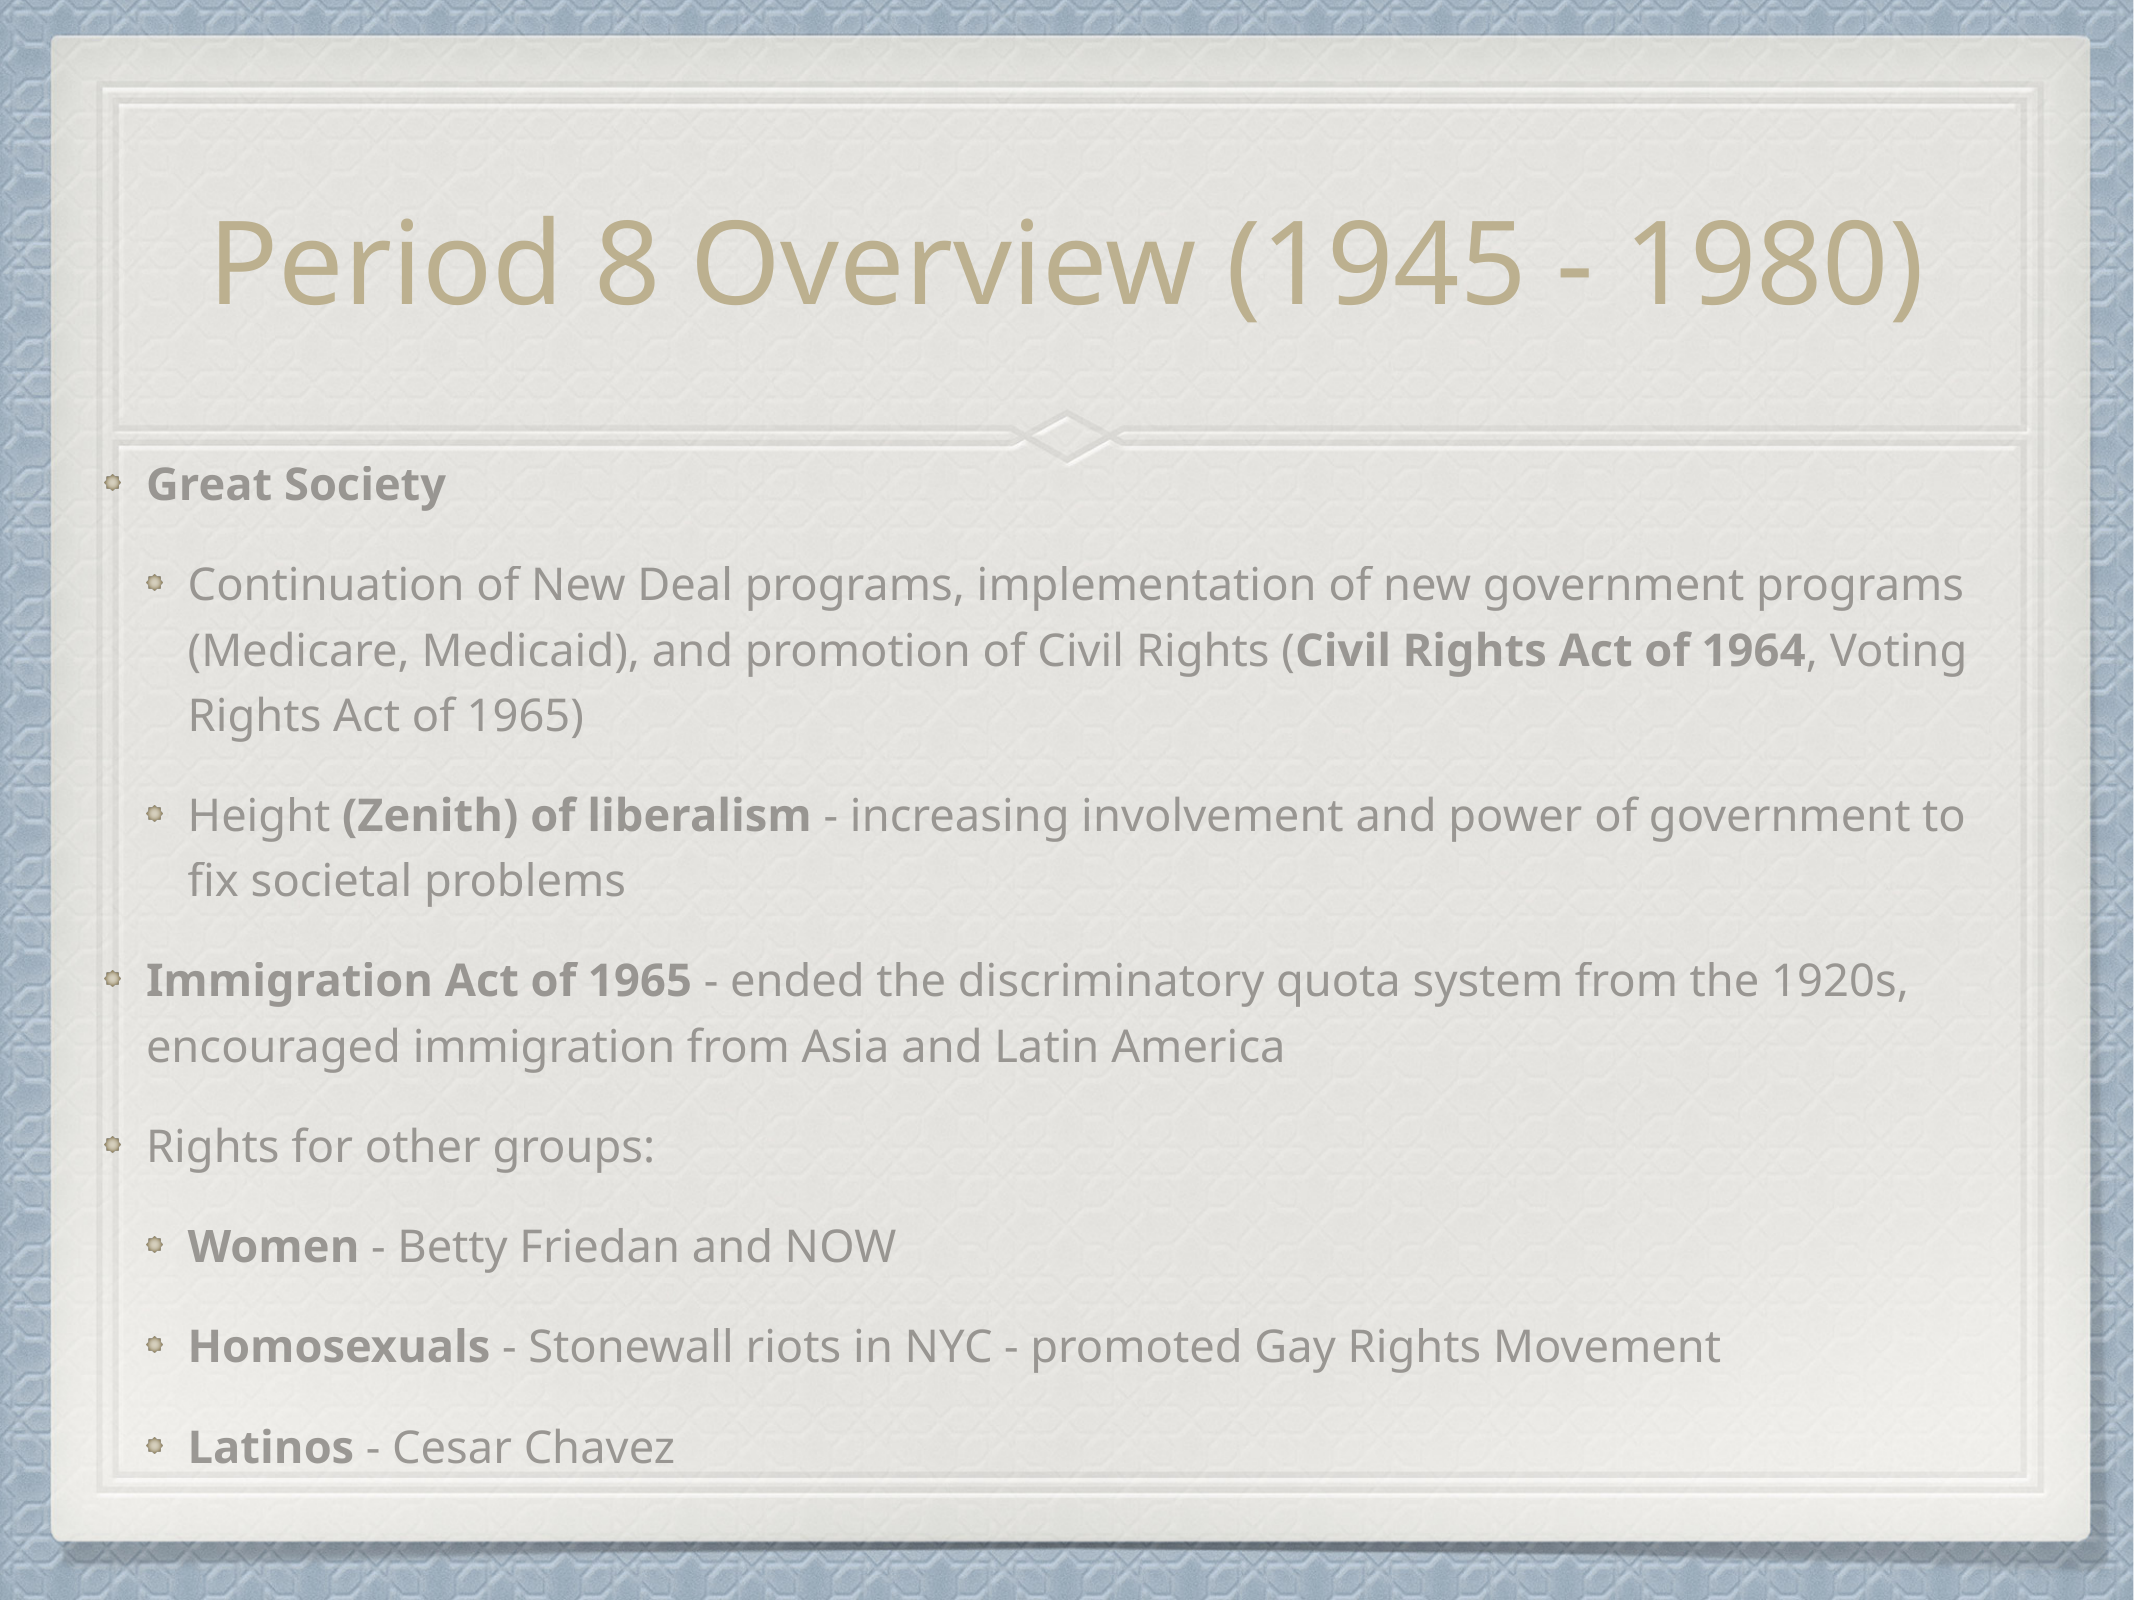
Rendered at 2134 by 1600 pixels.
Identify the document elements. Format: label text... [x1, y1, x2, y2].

title Period 8 Overview (1945 - 1980) [207, 122, 1926, 395]
list Great Society Continuation of New Deal programs, implementation of new government programs (Medicare, Medicaid), and promotion of Civil Rights (Civil Rights Act of 1964, Voting Rights Act of 1965) Height (Zenith) of liberalism - increasing involvement and power of government to fix societal problems Immigration Act of 1965 - ended the discriminatory quota system from the 1920s, encouraged immigration from Asia and Latin America Rights for other groups: Women - Betty Friedan and NOW Homosexuals - Stonewall riots in NYC - promoted Gay Rights Movement Latinos - Cesar Chavez [104, 439, 2030, 1478]
picture [0, 0, 2134, 1600]
